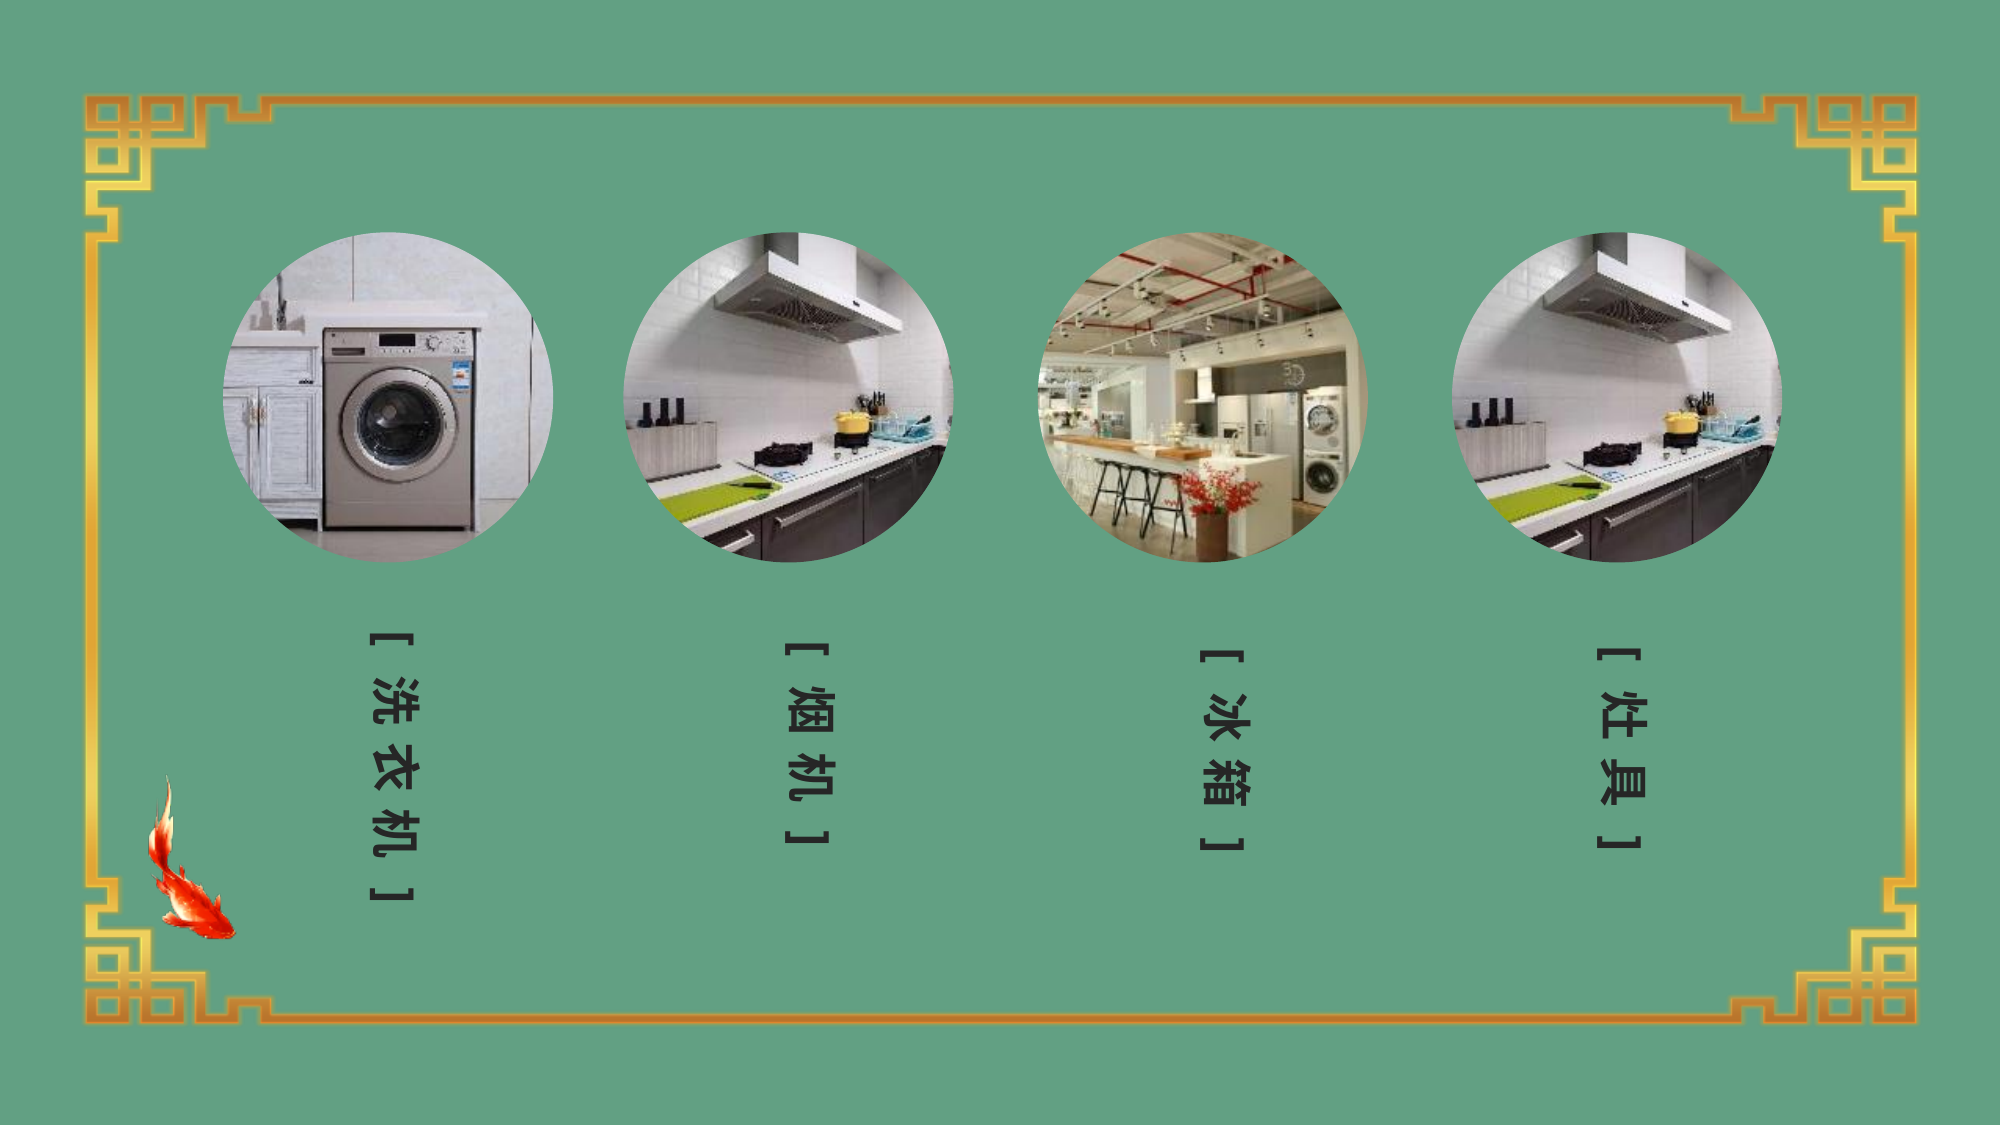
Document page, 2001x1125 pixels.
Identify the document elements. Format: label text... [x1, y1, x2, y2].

picture [46, 0, 1936, 1125]
text_box [灶具] [1571, 630, 1663, 864]
text_box [洗衣机] [344, 615, 436, 916]
text_box [1482, 231, 1784, 564]
text_box [221, 231, 518, 564]
